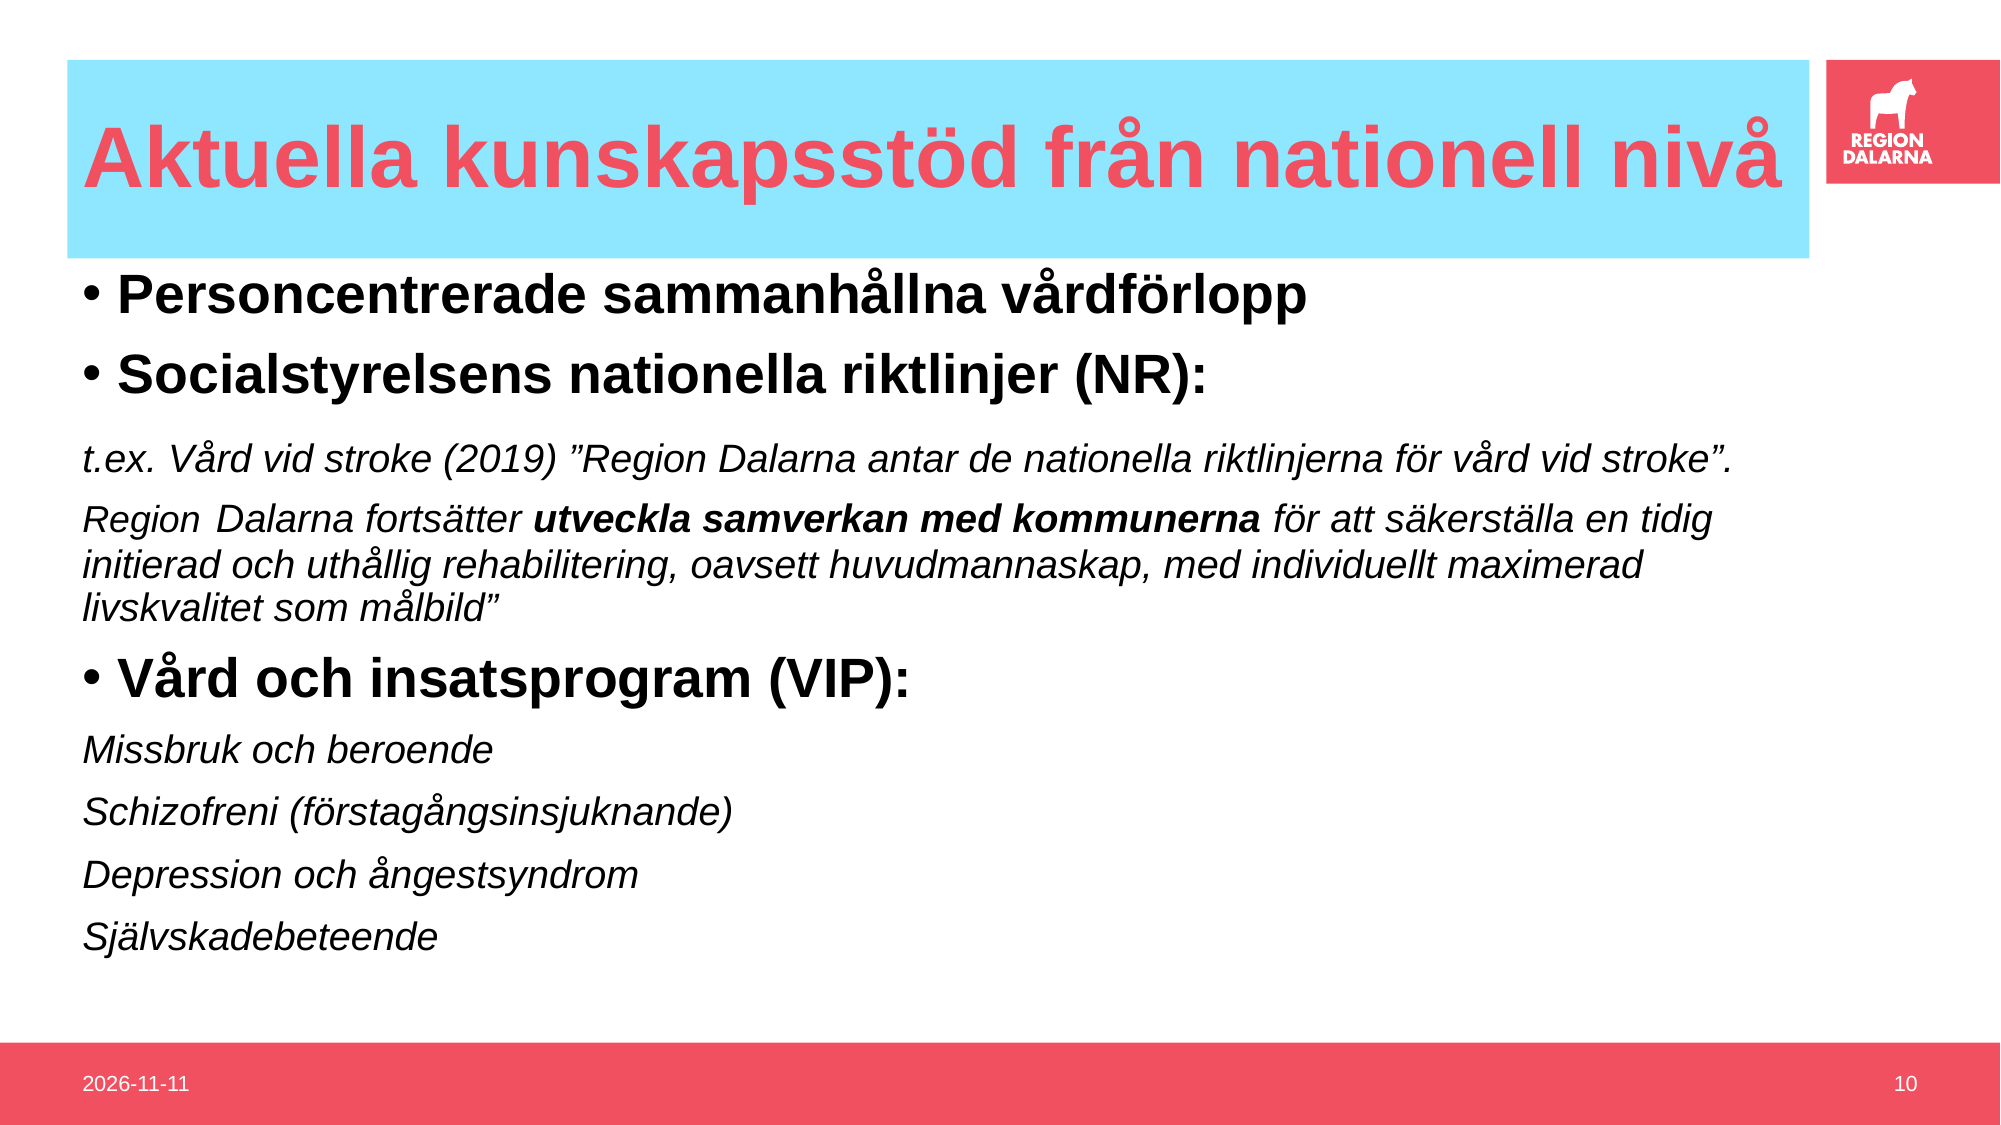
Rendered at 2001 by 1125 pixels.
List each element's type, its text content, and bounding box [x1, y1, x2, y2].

slide_number 10 [1482, 1042, 1933, 1124]
title Aktuella kunskapsstöd från nationell nivå [67, 59, 1810, 258]
list Personcentrerade sammanhållna vårdförlopp Socialstyrelsens nationella riktlinjer (NR): t.ex. Vård vid stroke (2019) ”Region Dalarna antar de nationella riktlinjerna för vård vid stroke”. Region Dalarna fortsätter utveckla samverkan med kommunerna för att säkerställa en tidig initierad och uthållig rehabilitering, oavsett huvudmannaskap, med individuellt maximerad livskvalitet som målbild” Vård och insatsprogram (VIP): Missbruk och beroende Schizofreni (förstagångsinsjuknande) Depression och ångestsyndrom Självskadebeteende [67, 258, 1810, 973]
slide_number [67, 1042, 518, 1124]
footer [587, 1042, 1413, 1124]
